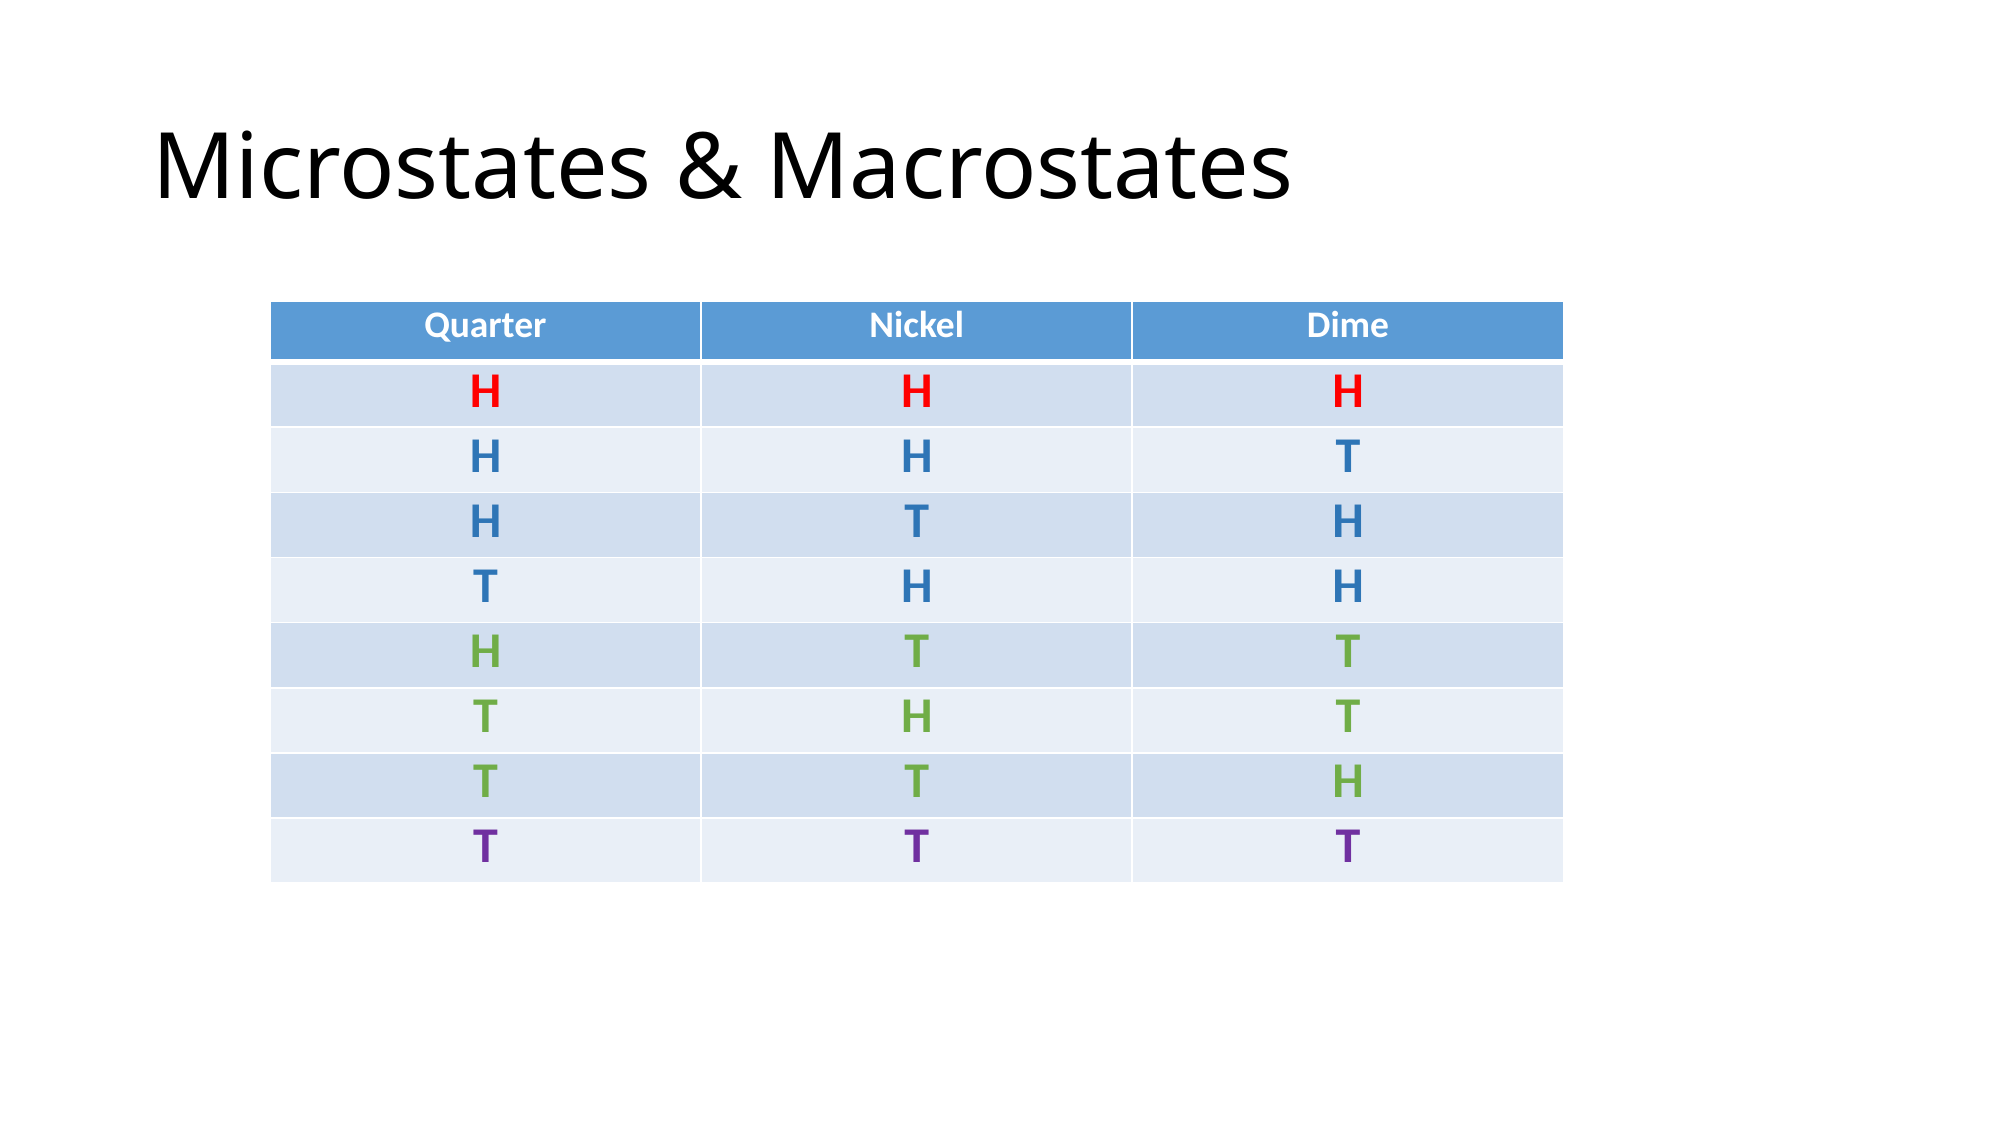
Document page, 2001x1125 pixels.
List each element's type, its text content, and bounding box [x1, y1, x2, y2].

table_cell H [1133, 558, 1563, 622]
table_cell T [1133, 623, 1563, 687]
table_cell H [271, 365, 700, 426]
table_cell T [271, 689, 700, 752]
table_cell T [1133, 689, 1563, 752]
table_cell H [271, 493, 700, 557]
table_cell T [702, 819, 1131, 882]
table_cell H [271, 428, 700, 492]
table_cell T [271, 754, 700, 817]
table_cell T [702, 754, 1131, 817]
table_cell T [702, 623, 1131, 687]
table_cell H [702, 558, 1131, 622]
table_cell H [1133, 493, 1563, 557]
table_header Dime [1133, 302, 1563, 359]
table_cell T [1133, 819, 1563, 882]
table_cell T [1133, 428, 1563, 492]
table_cell H [271, 623, 700, 687]
title Microstates & Macrostates [137, 59, 1863, 278]
table_header Nickel [702, 302, 1131, 359]
table_cell H [702, 689, 1131, 752]
table_cell H [1133, 754, 1563, 817]
table_header Quarter [271, 302, 700, 359]
table_cell T [702, 493, 1131, 557]
table_cell T [271, 558, 700, 622]
table_cell T [271, 819, 700, 882]
table_cell H [1133, 365, 1563, 426]
table_cell H [702, 428, 1131, 492]
table_cell H [702, 365, 1131, 426]
